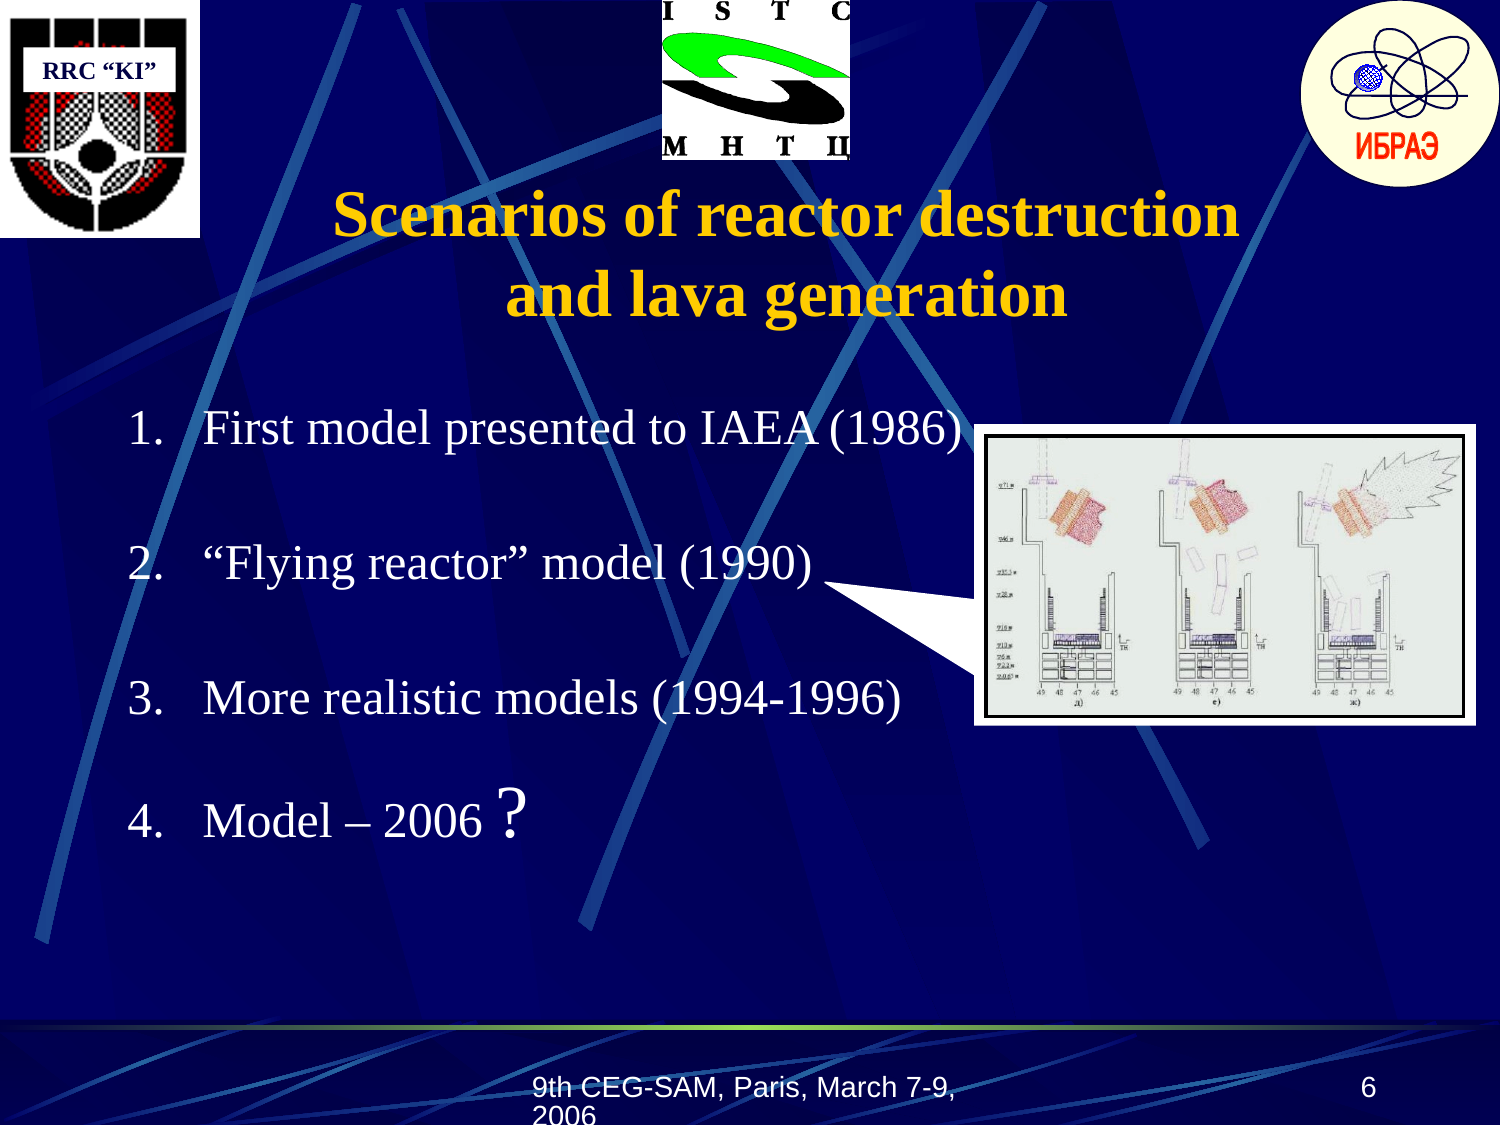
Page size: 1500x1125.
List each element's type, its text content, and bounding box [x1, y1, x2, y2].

footer 9th CEG-SAM, Paris, March 7-9, 2006 [516, 1035, 992, 1111]
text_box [1299, 0, 1500, 188]
slide_number 6 [1079, 1035, 1392, 1111]
picture [662, 0, 851, 161]
text_box First model presented to IAEA (1986) “Flying reactor” model (1990) More realistic models (1994-1996) Model – 2006 ? [112, 387, 1413, 860]
text_box [824, 424, 1476, 725]
picture [987, 437, 1462, 716]
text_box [0, 0, 201, 238]
title Scenarios of reactor destruction and lava generation [262, 162, 1313, 338]
